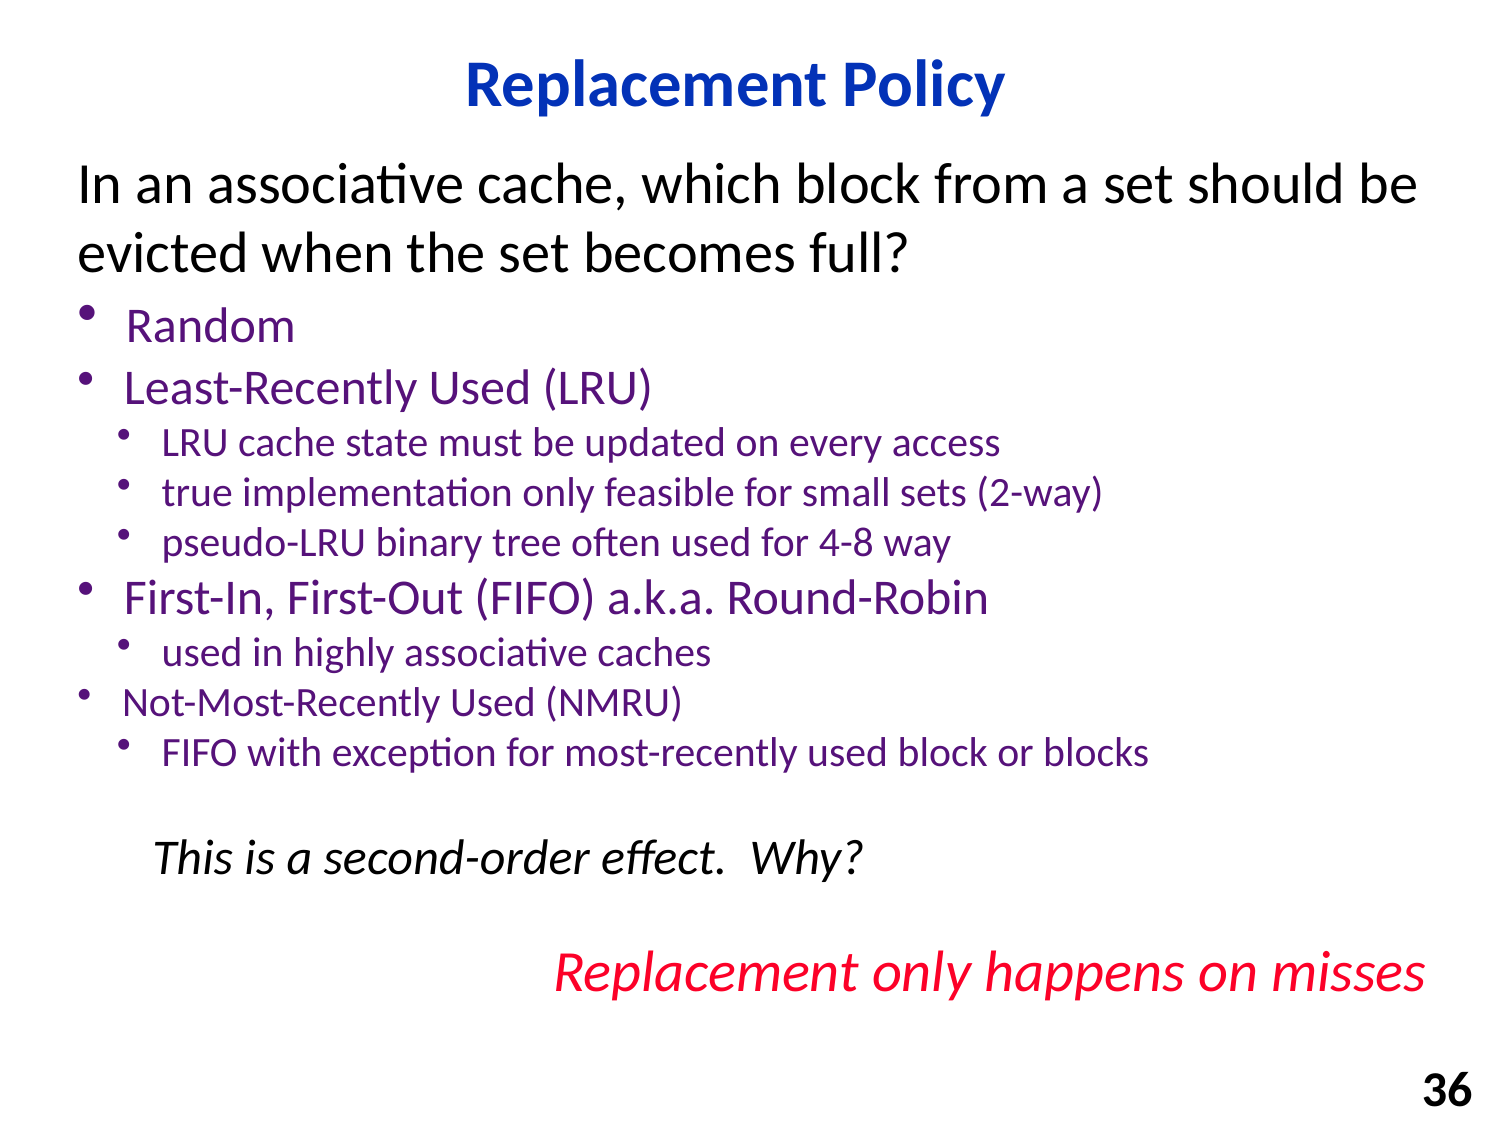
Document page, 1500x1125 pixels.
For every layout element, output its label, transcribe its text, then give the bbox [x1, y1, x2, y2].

text_box In an associative cache, which block from a set should be evicted when the set becomes full? Random Least-Recently Used (LRU) LRU cache state must be updated on every access true implementation only feasible for small sets (2-way) pseudo-LRU binary tree often used for 4-8 way First-In, First-Out (FIFO) a.k.a. Round-Robin used in highly associative caches Not-Most-Recently Used (NMRU) FIFO with exception for most-recently used block or blocks This is a second-order effect. Why? [62, 137, 1436, 952]
title Replacement Policy [137, 24, 1335, 137]
slide_number 36 [1174, 1062, 1488, 1111]
text_box Replacement only happens on misses [538, 925, 1442, 1011]
